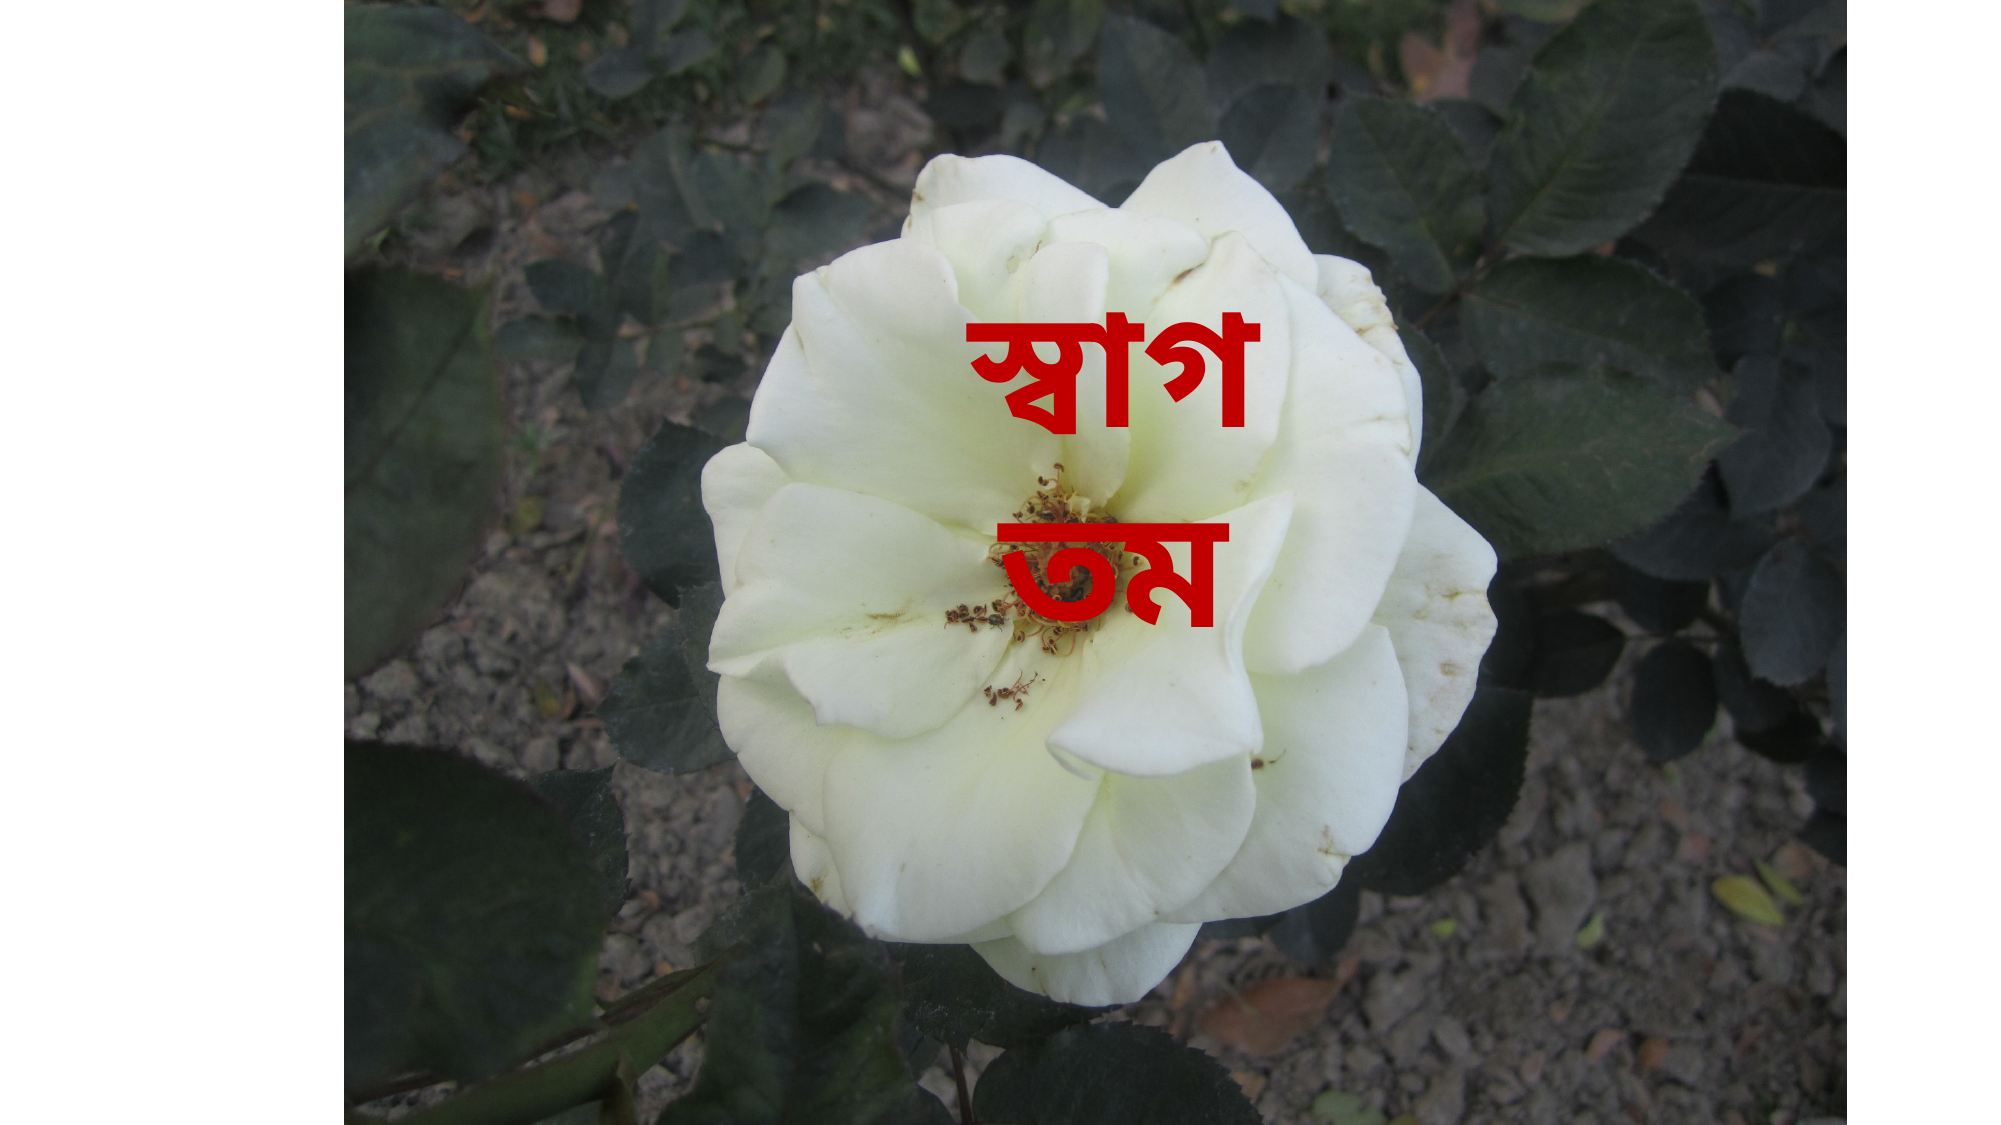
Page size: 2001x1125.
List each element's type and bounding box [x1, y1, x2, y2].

picture [344, 0, 1847, 1125]
